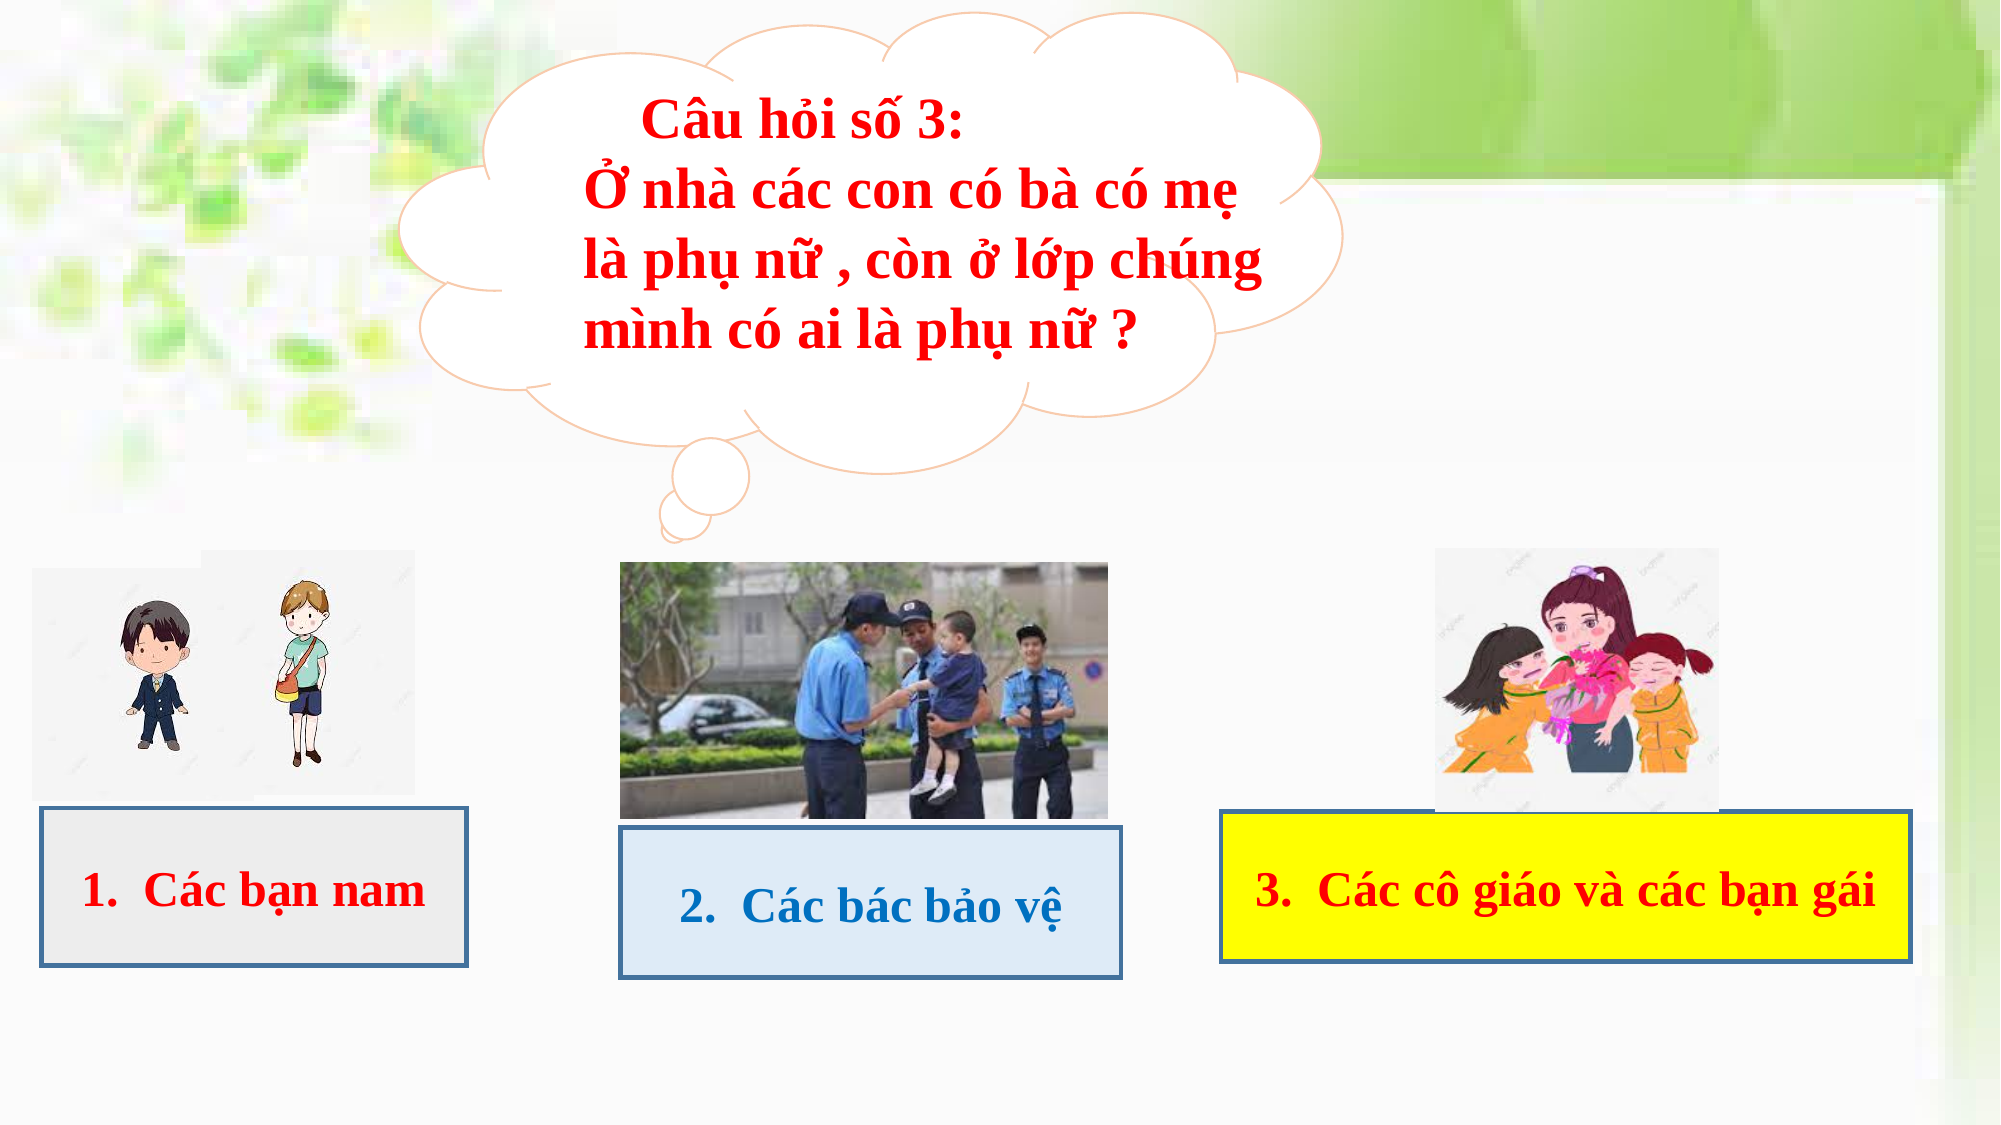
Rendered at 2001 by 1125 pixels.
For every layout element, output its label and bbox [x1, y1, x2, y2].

text_box [620, 562, 1122, 978]
text_box [32, 550, 467, 966]
text_box [1220, 548, 1911, 962]
text_box [399, 11, 1343, 473]
list [0, 0, 2000, 1125]
